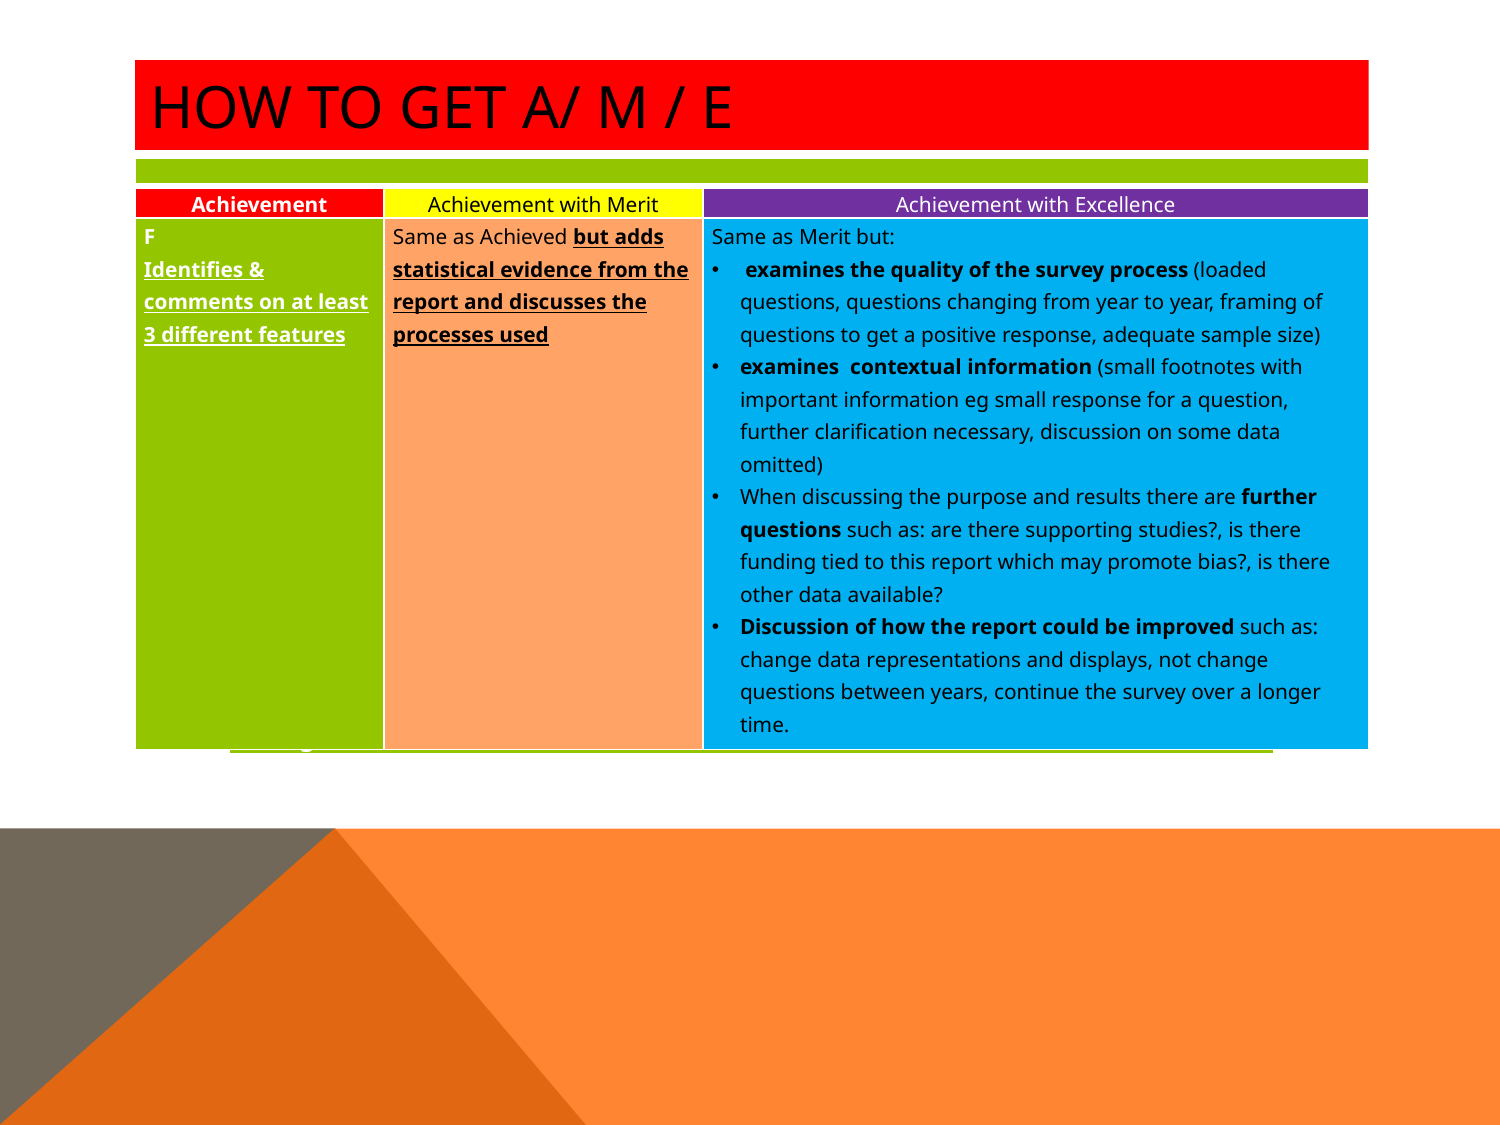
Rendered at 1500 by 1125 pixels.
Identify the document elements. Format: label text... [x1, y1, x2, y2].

table_cell Achievement with Merit [385, 189, 702, 217]
table_cell Achievement [136, 189, 383, 217]
title How to get a/ m / e [135, 60, 1369, 150]
table_header [136, 159, 1368, 183]
table_cell Same as Merit but: examines the quality of the survey process (loaded questions, questions changing from year to year, framing of questions to get a positive response, adequate sample size) examines contextual information (small footnotes with important information eg small response for a question, further clarification necessary, discussion on some data omitted) When discussing the purpose and results there are further questions such as: are there supporting studies?, is there funding tied to this report which may promote bias?, is there other data available? Discussion of how the report could be improved such as: change data representations and displays, not change questions between years, continue the survey over a longer time. [704, 219, 1368, 749]
table_cell Achievement with Excellence [704, 189, 1368, 217]
table_cell Same as Achieved but adds statistical evidence from the report and discusses the processes used [385, 219, 702, 749]
table_cell F Identifies & comments on at least 3 different features [136, 219, 383, 749]
